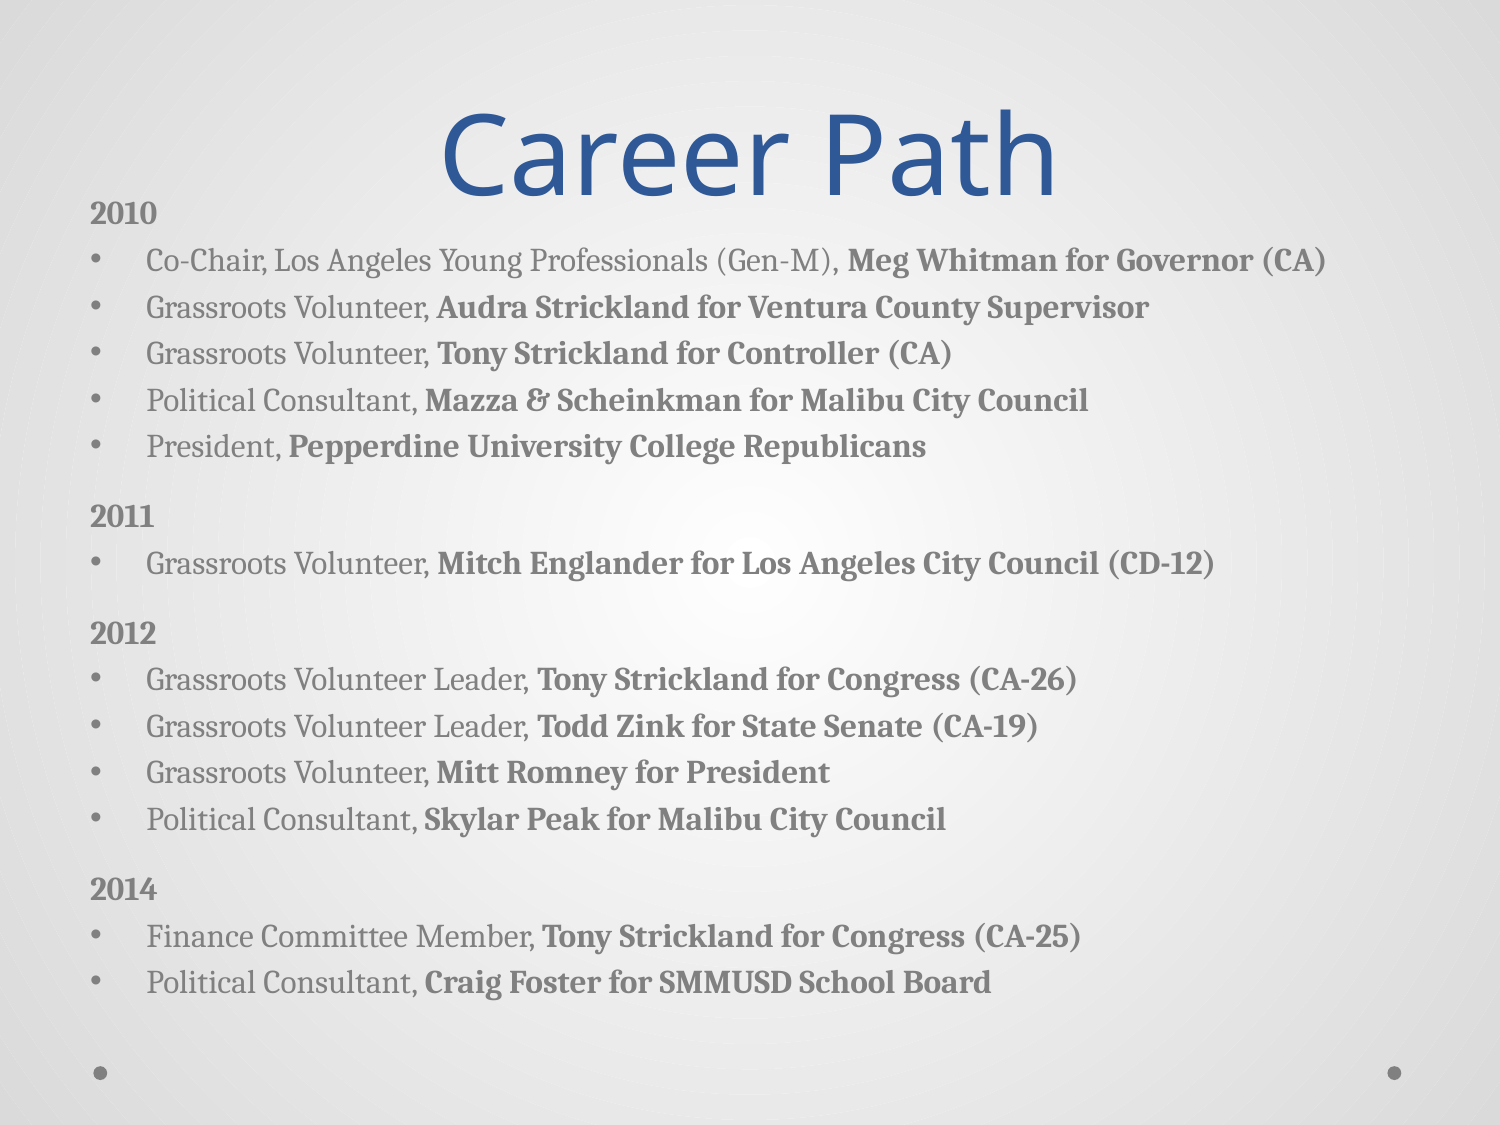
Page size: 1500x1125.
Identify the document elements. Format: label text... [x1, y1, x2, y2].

list 2010 Co-Chair, Los Angeles Young Professionals (Gen-M), Meg Whitman for Governor (CA) Grassroots Volunteer, Audra Strickland for Ventura County Supervisor Grassroots Volunteer, Tony Strickland for Controller (CA) Political Consultant, Mazza & Scheinkman for Malibu City Council President, Pepperdine University College Republicans 2011 Grassroots Volunteer, Mitch Englander for Los Angeles City Council (CD-12) 2012 Grassroots Volunteer Leader, Tony Strickland for Congress (CA-26) Grassroots Volunteer Leader, Todd Zink for State Senate (CA-19) Grassroots Volunteer, Mitt Romney for President Political Consultant, Skylar Peak for Malibu City Council 2014 Finance Committee Member, Tony Strickland for Congress (CA-25) Political Consultant, Craig Foster for SMMUSD School Board [75, 137, 1400, 880]
title Career Path [75, 24, 1425, 225]
